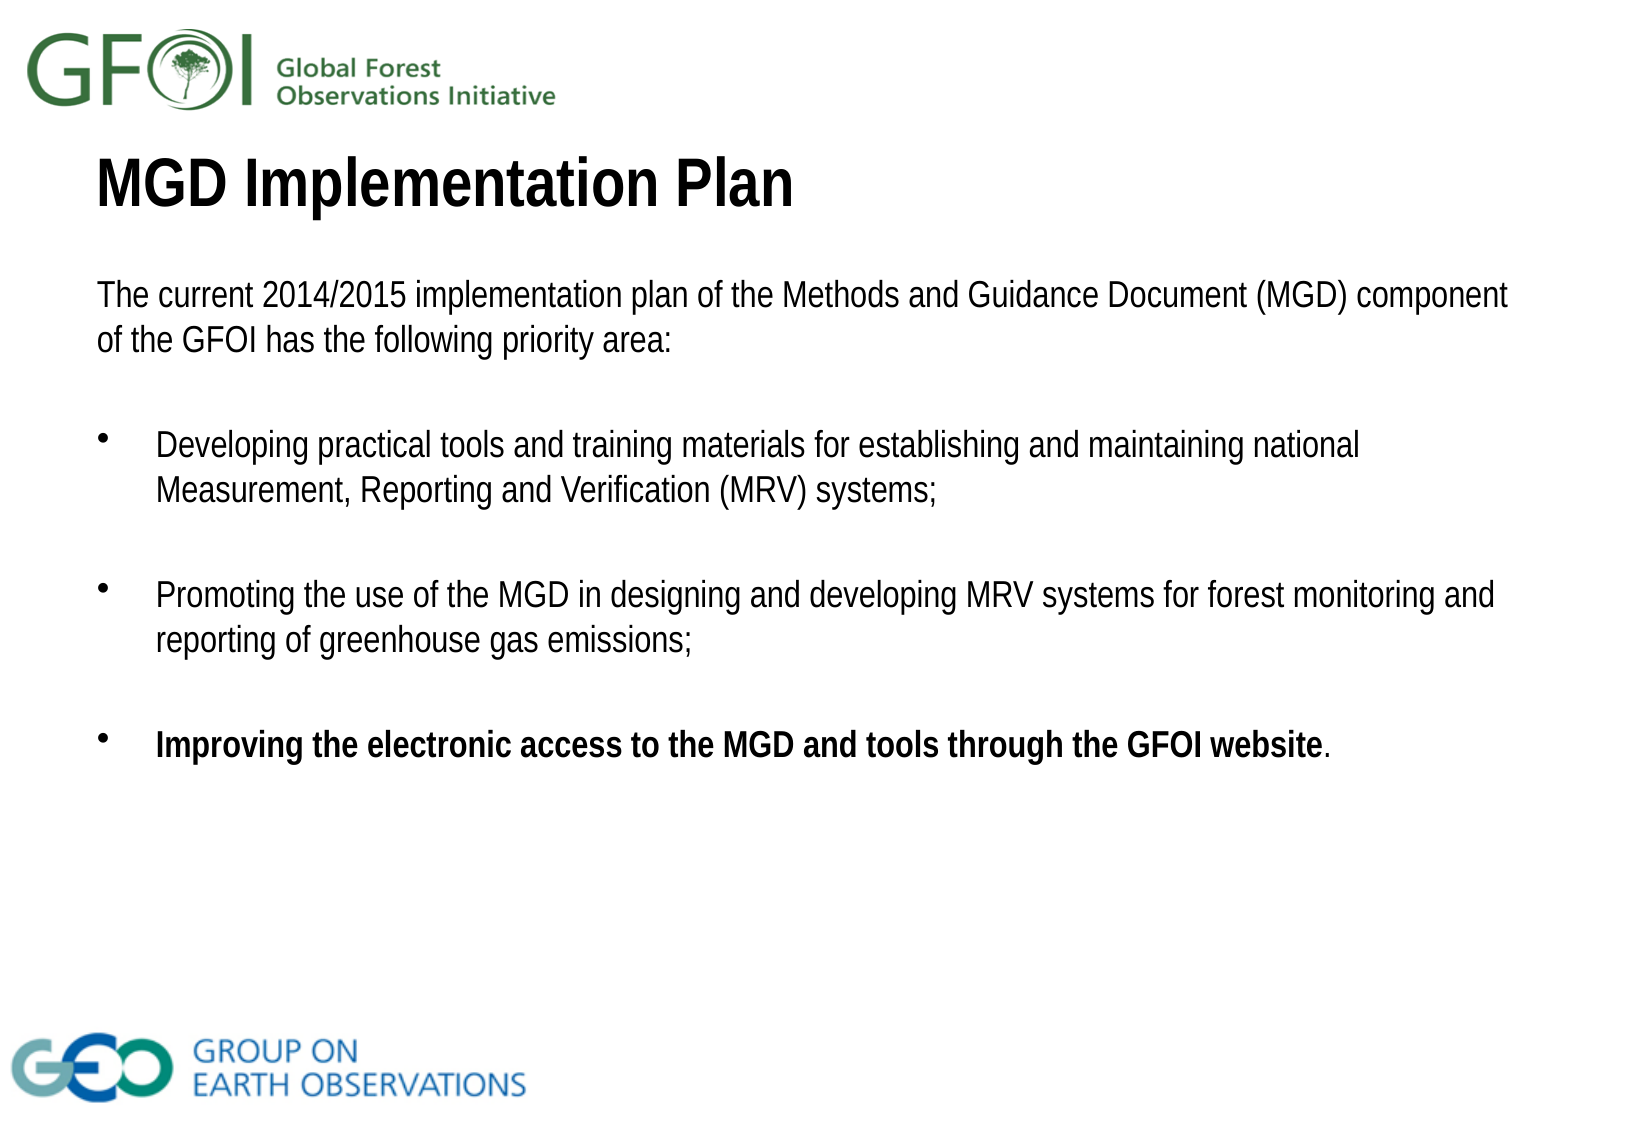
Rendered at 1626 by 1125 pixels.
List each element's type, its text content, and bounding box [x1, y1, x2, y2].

picture [0, 1006, 595, 1125]
picture [26, 29, 557, 114]
title MGD Implementation Plan [81, 125, 1544, 233]
list The current 2014/2015 implementation plan of the Methods and Guidance Document (MGD) component of the GFOI has the following priority area: Developing practical tools and training materials for establishing and maintaining national Measurement, Reporting and Verification (MRV) systems; Promoting the use of the MGD in designing and developing MRV systems for forest monitoring and reporting of greenhouse gas emissions; Improving the electronic access to the MGD and tools through the GFOI website. [81, 262, 1550, 1005]
